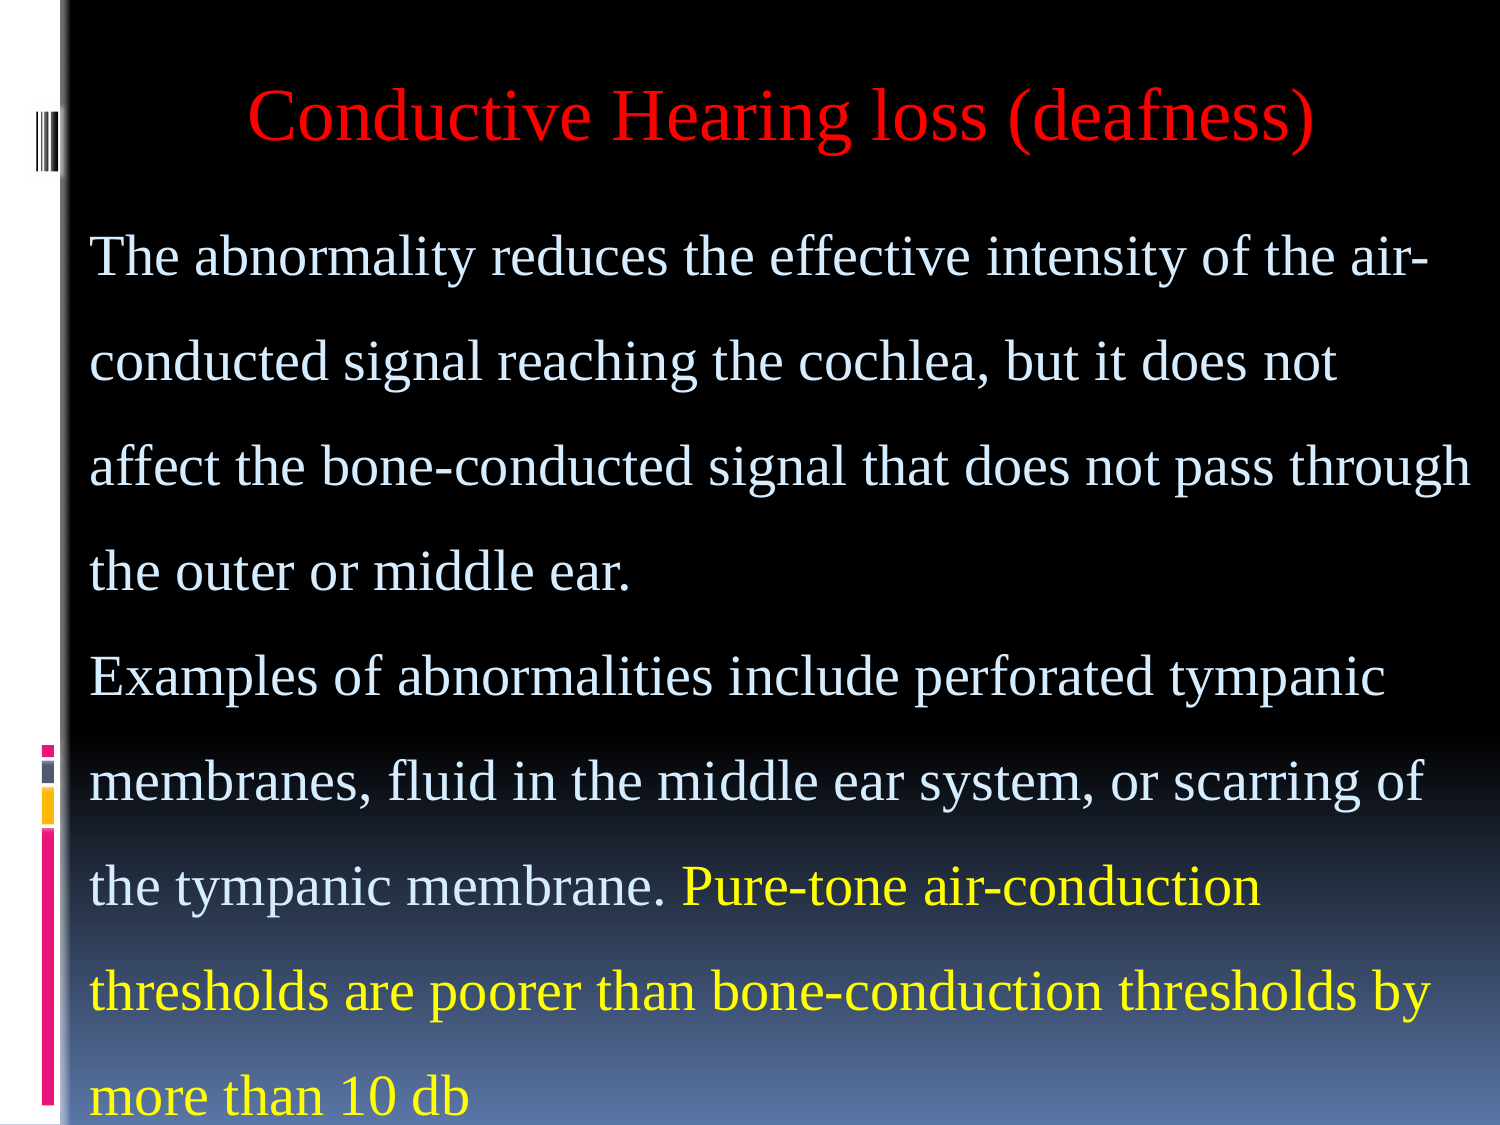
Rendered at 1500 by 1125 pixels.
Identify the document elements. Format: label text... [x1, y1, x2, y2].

title The abnormality reduces the effective intensity of the air-conducted signal reaching the cochlea, but it does not affect the bone-conducted signal that does not pass through the outer or middle ear. Examples of abnormalities include perforated tympanic membranes, fluid in the middle ear system, or scarring of the tympanic membrane. Pure-tone air-conduction thresholds are poorer than bone-conduction thresholds by more than 10 db [75, 174, 1500, 1125]
subtitle Conductive Hearing loss (deafness) [62, 12, 1500, 163]
